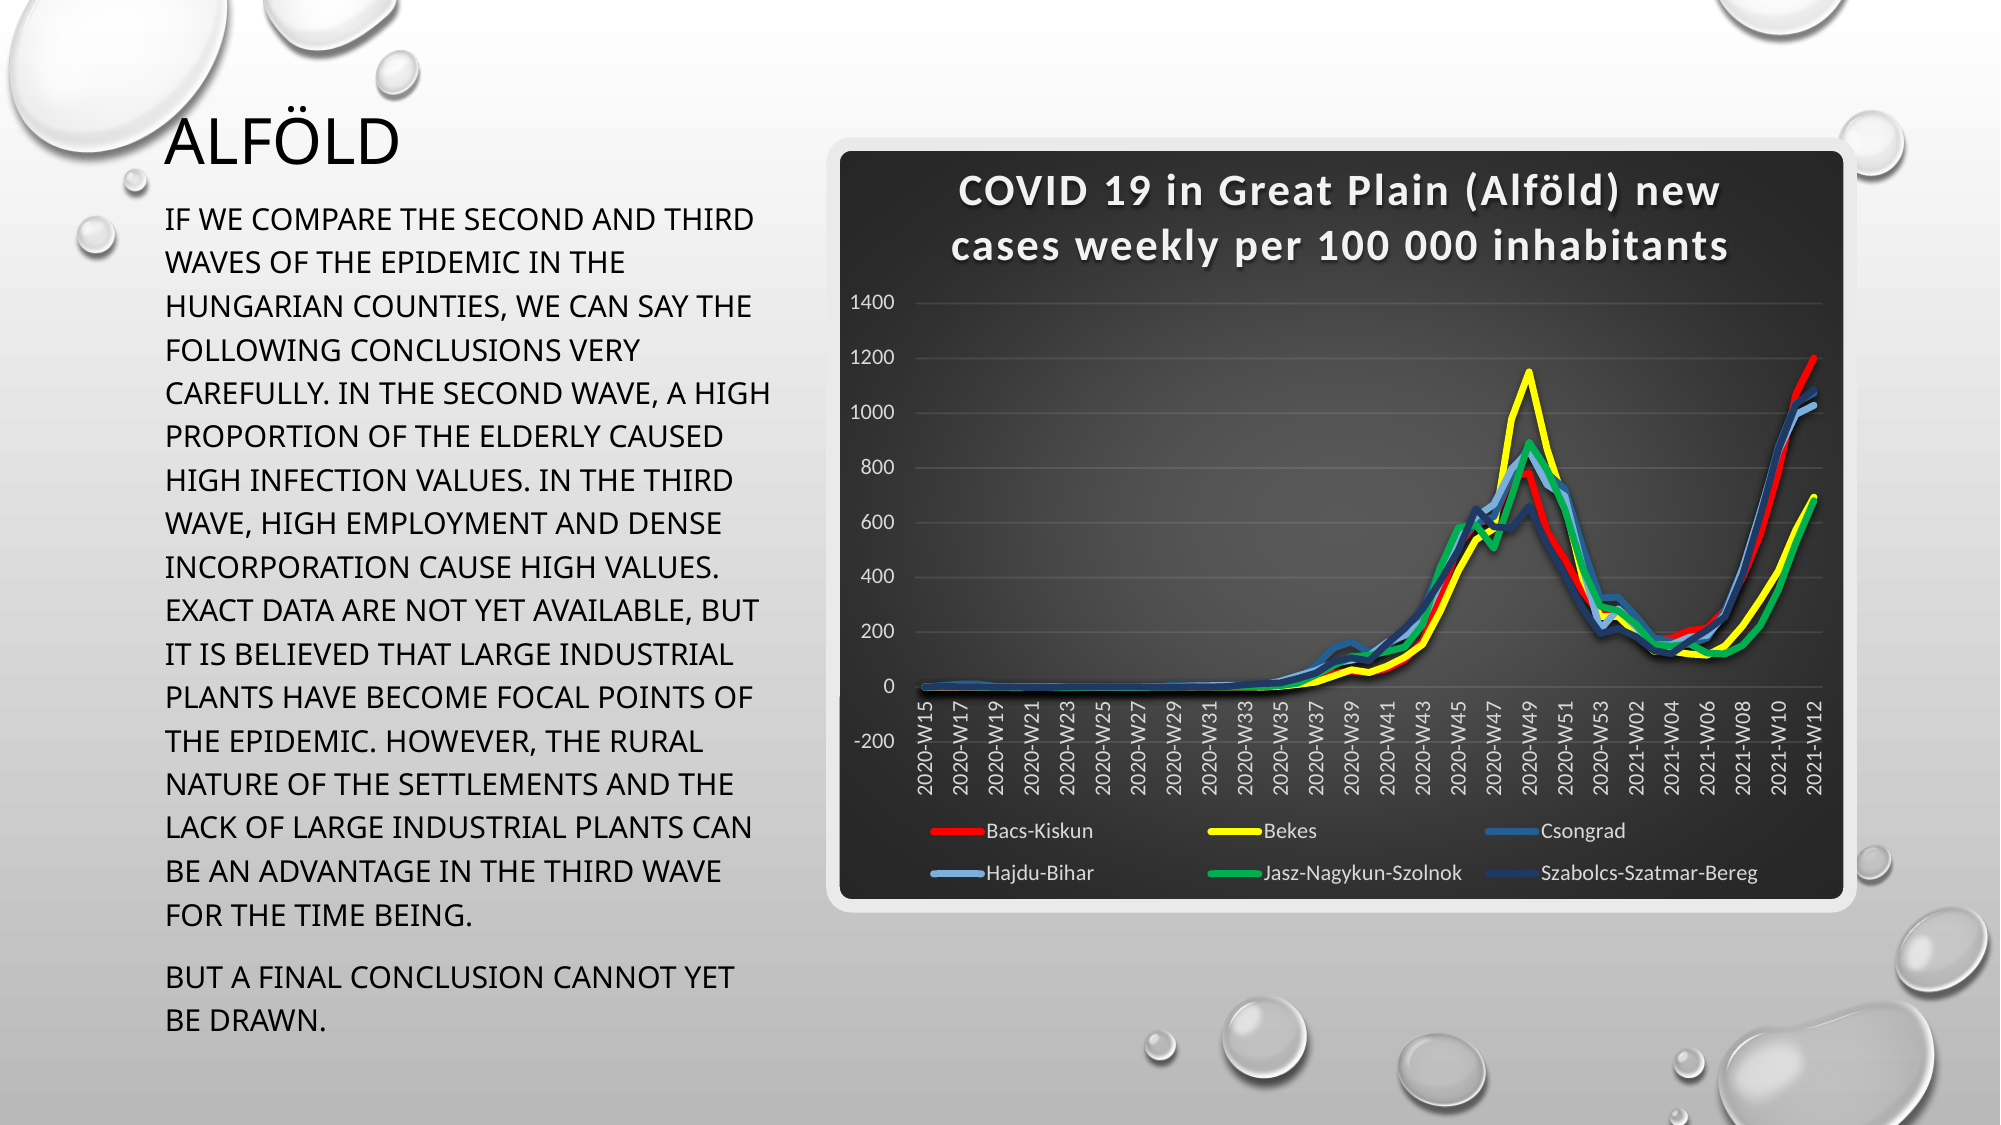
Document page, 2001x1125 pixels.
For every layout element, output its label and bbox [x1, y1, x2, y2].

list [832, 143, 1851, 906]
picture [0, 0, 2000, 1125]
